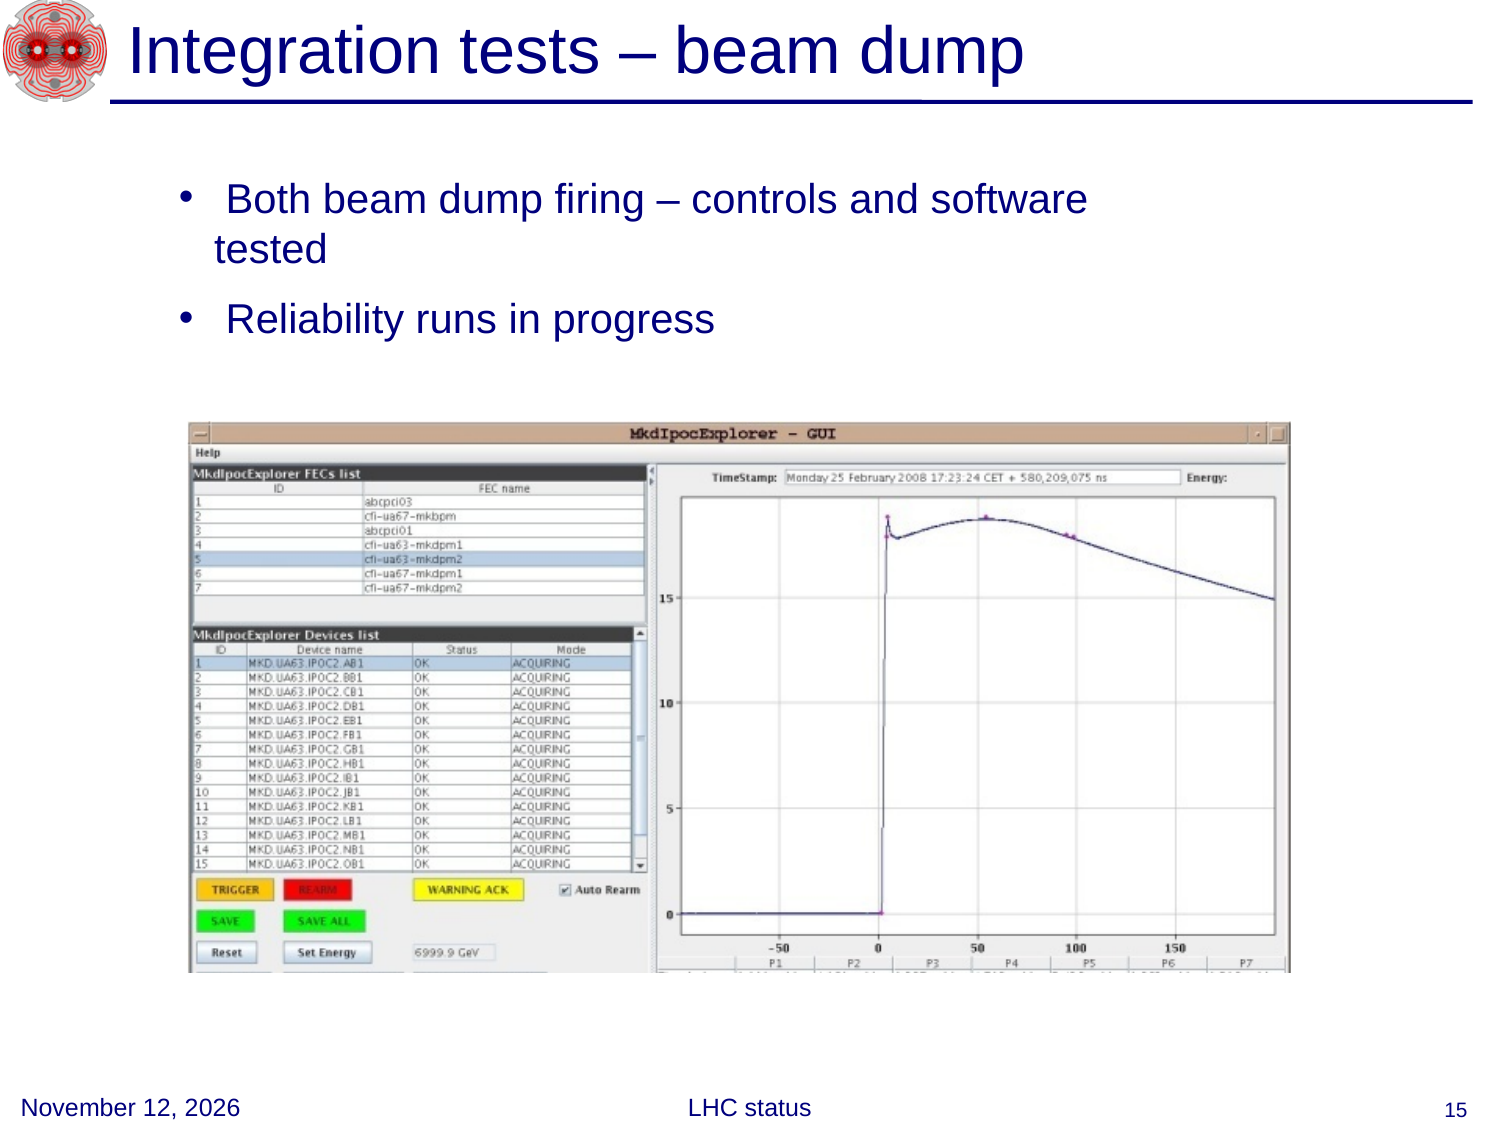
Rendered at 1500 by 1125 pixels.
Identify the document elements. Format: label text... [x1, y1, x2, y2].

text_box Both beam dump firing – controls and software tested Reliability runs in progress [163, 163, 1219, 350]
title Integration tests – beam dump [111, 3, 1463, 91]
picture [187, 421, 1291, 973]
footer LHC status [512, 1087, 988, 1125]
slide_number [5, 1085, 356, 1125]
slide_number 15 [1131, 1087, 1483, 1125]
picture [0, 0, 108, 103]
